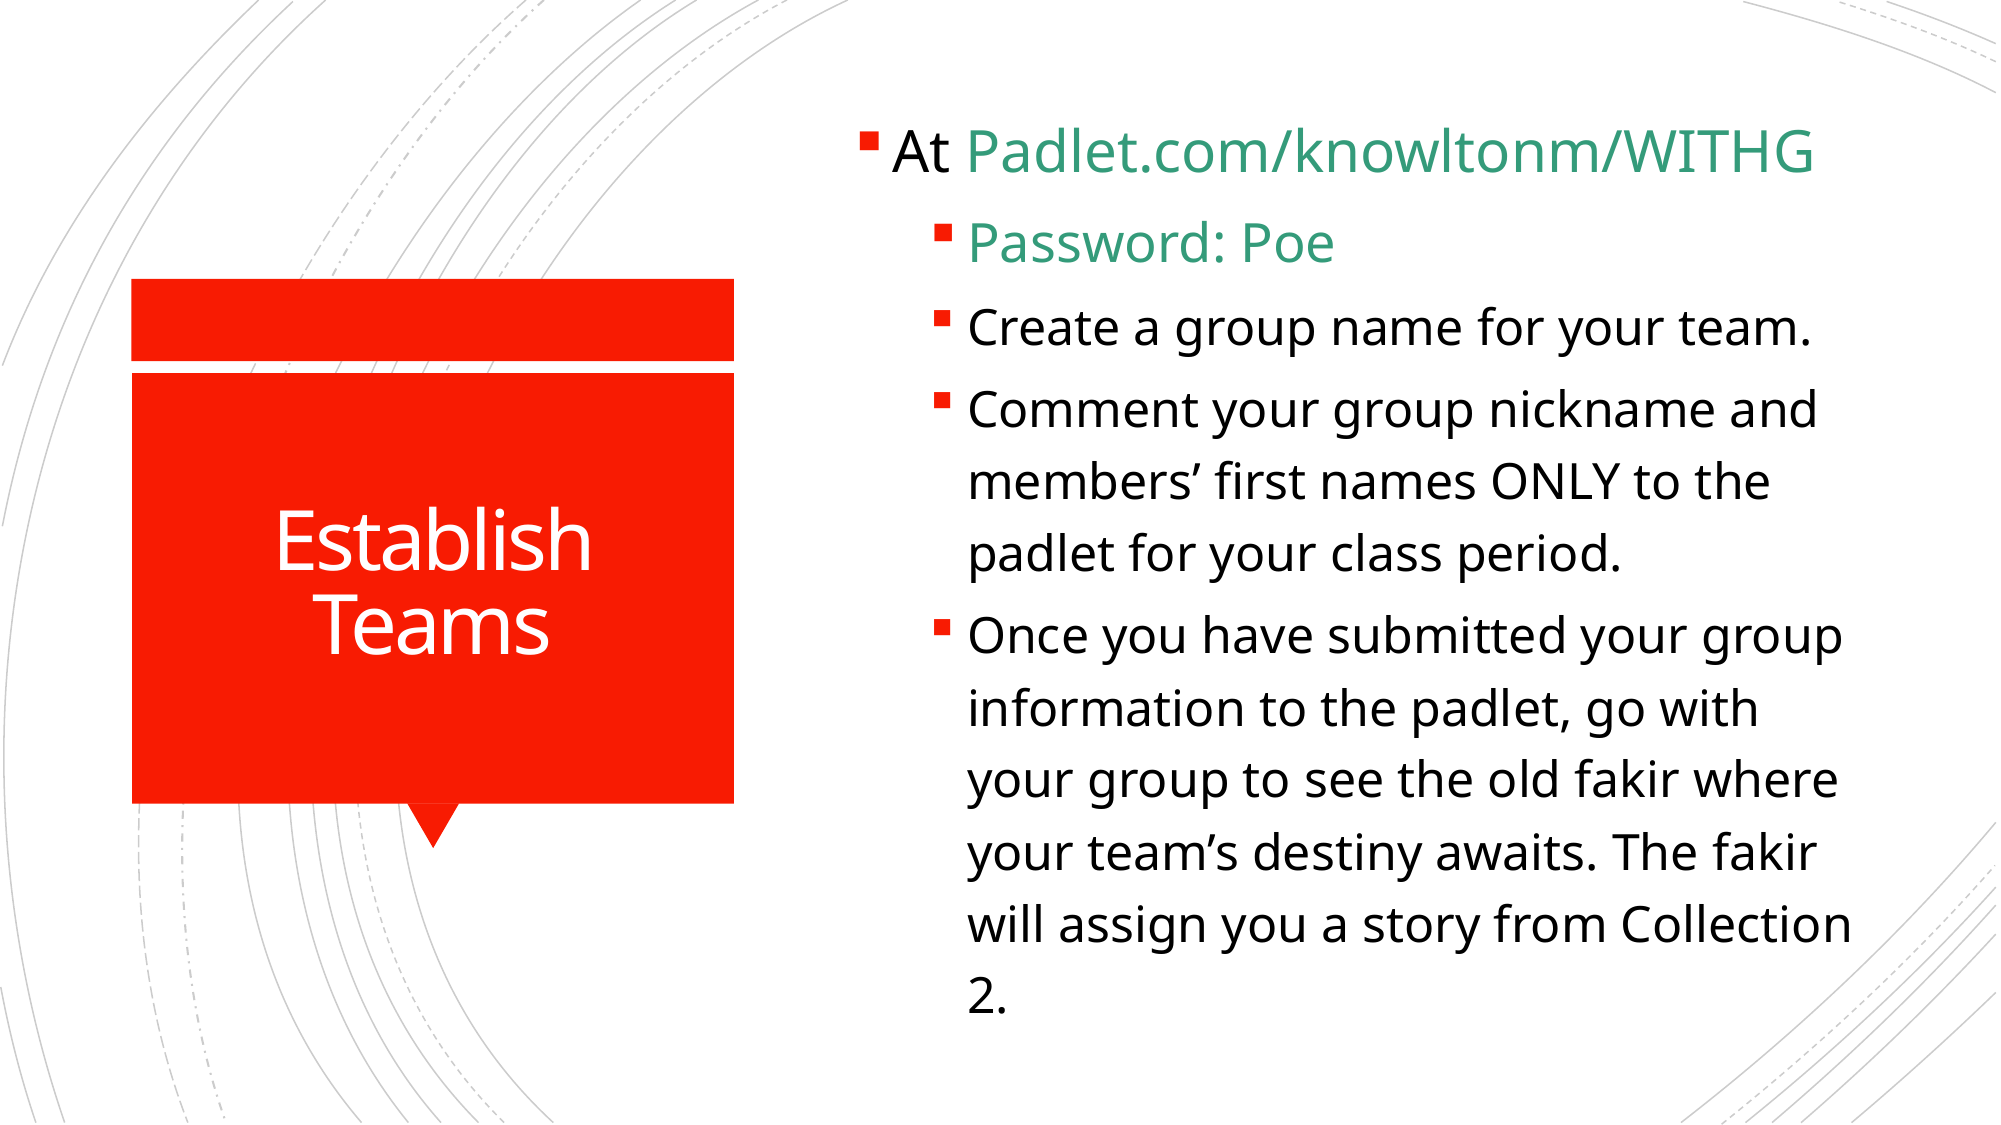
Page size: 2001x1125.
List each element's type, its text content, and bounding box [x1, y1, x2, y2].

list At Padlet.com/knowltonm/WITHG Password: Poe Create a group name for your team. Comment your group nickname and members’ first names ONLY to the padlet for your class period. Once you have submitted your group information to the padlet, go with your group to see the old fakir where your team’s destiny awaits. The fakir will assign you a story from Collection 2. [839, 131, 1871, 993]
title Establish Teams [145, 385, 720, 789]
